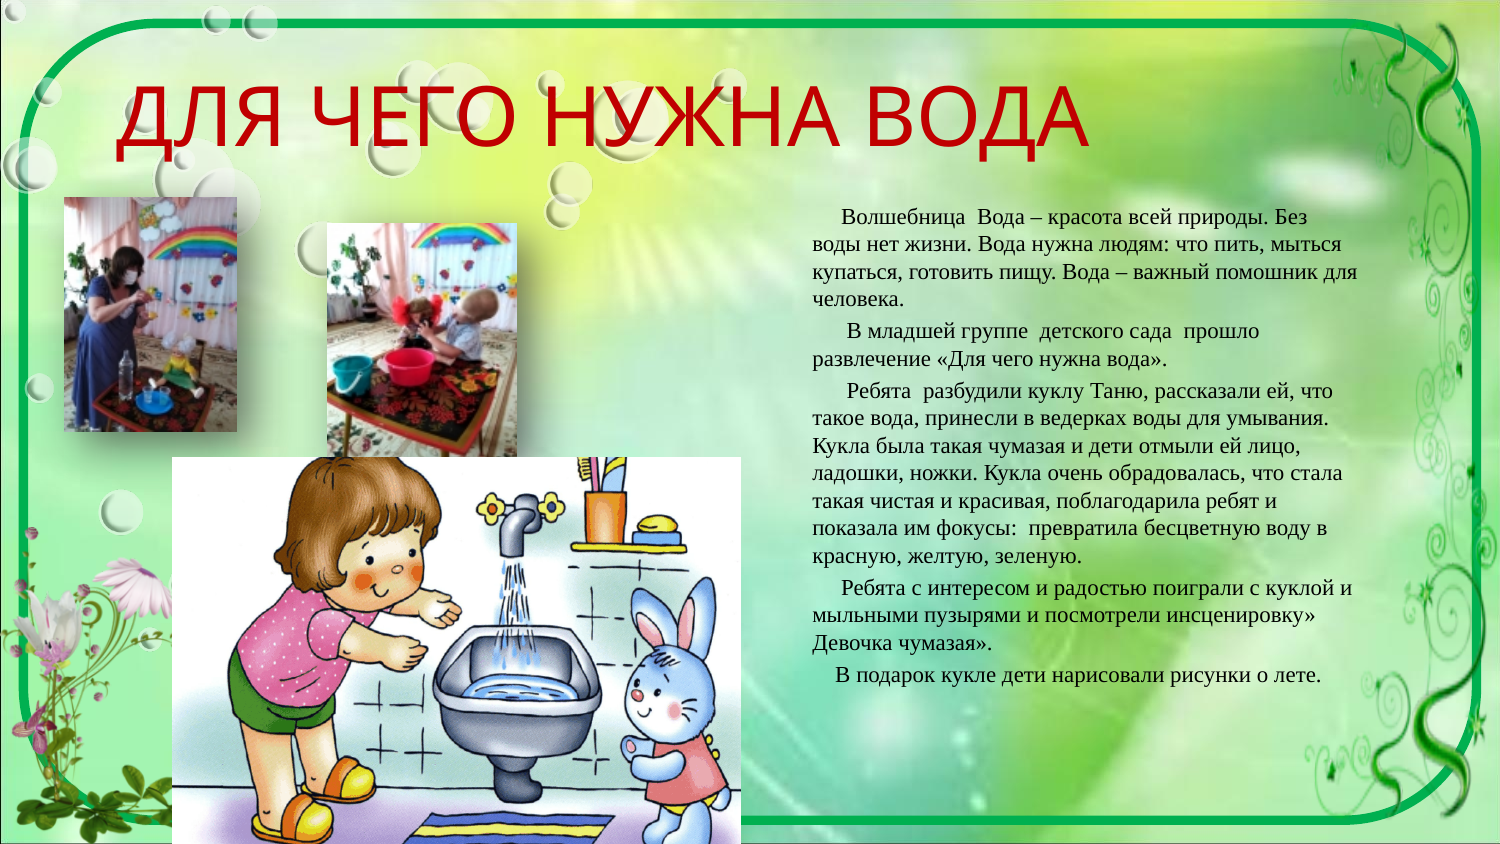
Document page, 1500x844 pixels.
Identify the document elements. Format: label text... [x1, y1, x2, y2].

list Волшебница Вода – красота всей природы. Без воды нет жизни. Вода нужна людям: что пить, мыться купаться, готовить пищу. Вода – важный помошник для человека. В младшей группе детского сада прошло развлечение «Для чего нужна вода». Ребята разбудили куклу Таню, рассказали ей, что такое вода, принесли в ведерках воды для умывания. Кукла была такая чумазая и дети отмыли ей лицо, ладошки, ножки. Кукла очень обрадовалась, что стала такая чистая и красивая, поблагодарила ребят и показала им фокусы: превратила бесцветную воду в красную, желтую, зеленую. Ребята с интересом и радостью поиграли с куклой и мыльными пузырями и посмотрели инсценировку» Девочка чумазая». В подарок кукле дети нарисовали рисунки о лете. [797, 161, 1376, 753]
title Для чего нужна вода [101, 55, 1377, 224]
picture [0, 0, 1500, 844]
